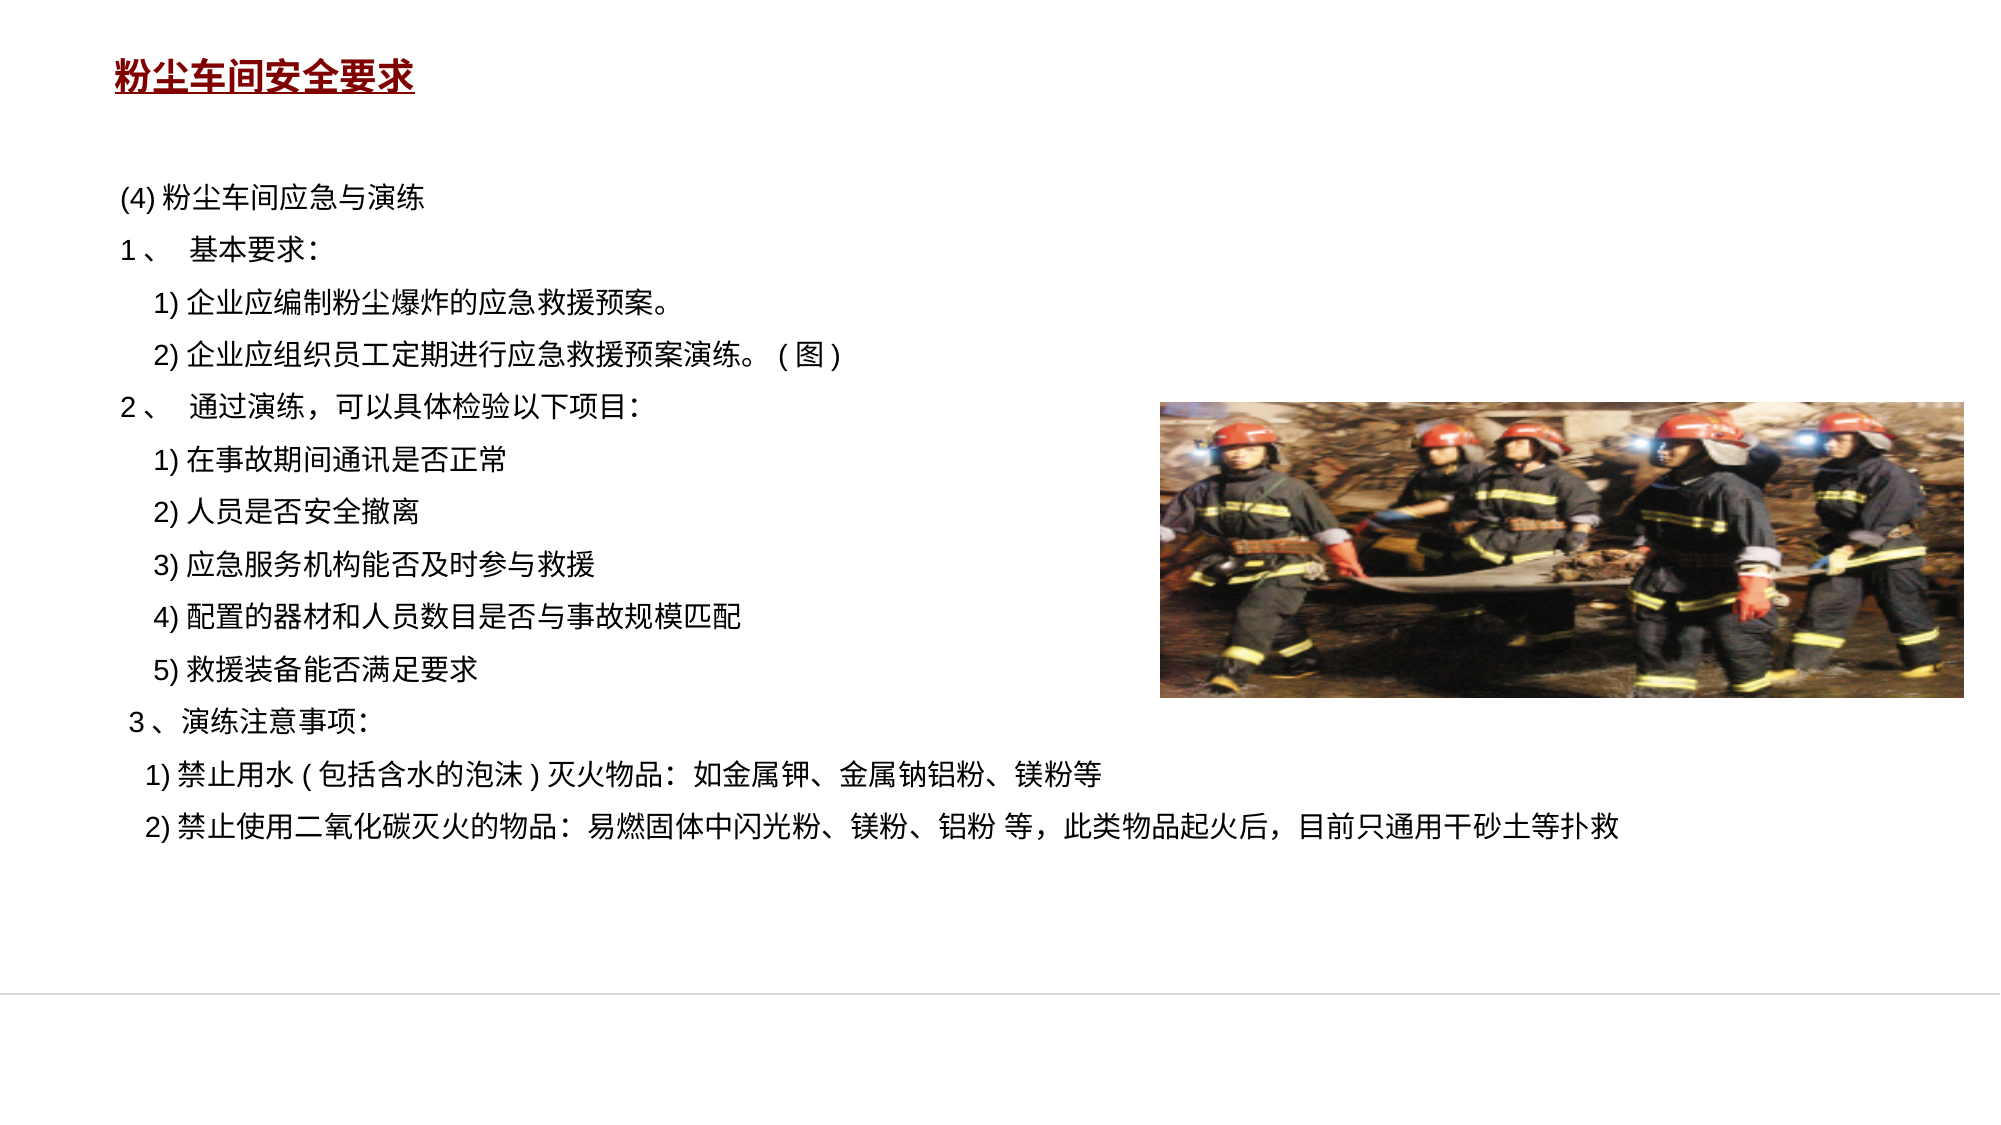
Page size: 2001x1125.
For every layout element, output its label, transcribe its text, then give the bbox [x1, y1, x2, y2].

picture [1160, 402, 1965, 698]
title 粉尘车间安全要求 [99, 45, 1900, 152]
list (4)粉尘车间应急与演练 1、 基本要求： 1)企业应编制粉尘爆炸的应急救援预案。 2)企业应组织员工定期进行应急救援预案演练。(图) 2、 通过演练，可以具体检验以下项目： 1)在事故期间通讯是否正常 2)人员是否安全撤离 3)应急服务机构能否及时参与救援 4)配置的器材和人员数目是否与事故规模匹配 5)救援装备能否满足要求 3、演练注意事项： 1)禁止用水(包括含水的泡沫)灭火物品：如金属钾、金属钠铝粉、镁粉等 2)禁止使用二氧化碳灭火的物品：易燃固体中闪光粉、镁粉、铝粉 等，此类物品起火后，目前只通用干砂土等扑救 [105, 154, 1906, 897]
